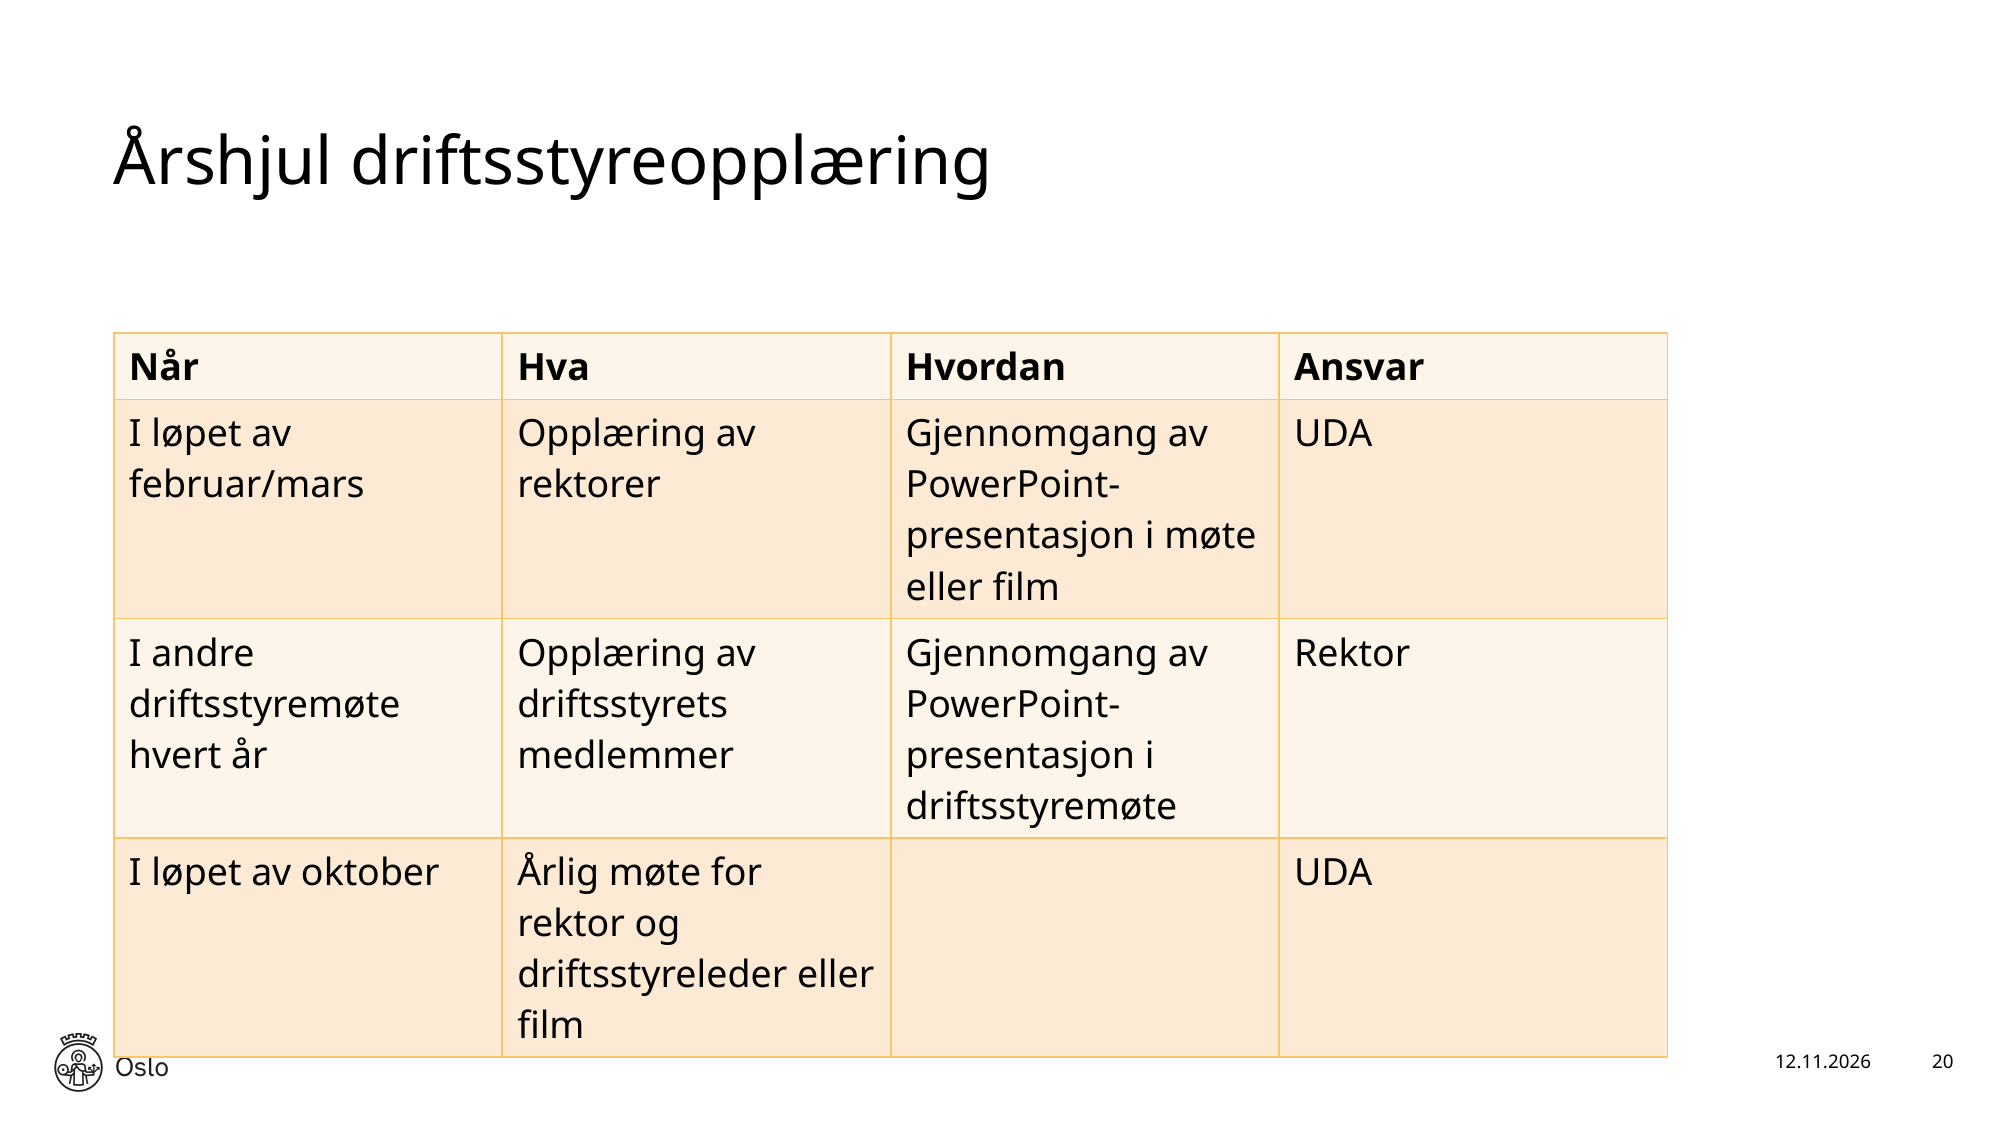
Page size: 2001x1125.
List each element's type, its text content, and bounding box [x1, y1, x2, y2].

title Årshjul driftsstyreopplæring [114, 118, 1668, 332]
table_header Ansvar [1280, 334, 1667, 399]
table_cell Opplæring av rektorer [503, 400, 890, 618]
table_cell Gjennomgang av PowerPoint-presentasjon i driftsstyremøte [892, 619, 1278, 837]
table_cell I andre driftsstyremøte hvert år [115, 619, 501, 837]
table_cell Opplæring av driftsstyrets medlemmer [503, 619, 890, 837]
table_cell Rektor [1280, 619, 1667, 837]
table_cell Årlig møte for rektor og driftsstyreleder eller film [503, 839, 890, 1056]
table_cell UDA [1280, 839, 1667, 1056]
table_cell I løpet av oktober [115, 839, 501, 1056]
table_header Hva [503, 334, 890, 399]
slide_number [1666, 1032, 1885, 1093]
table_cell I løpet av februar/mars [115, 400, 501, 618]
slide_number 20 [1885, 1032, 2000, 1093]
table_cell [892, 839, 1278, 1056]
table_header Når [115, 334, 501, 399]
table_cell Gjennomgang av PowerPoint-presentasjon i møte eller film [892, 400, 1278, 618]
table_header Hvordan [892, 334, 1278, 399]
picture [54, 1032, 168, 1092]
table_cell UDA [1280, 400, 1667, 618]
